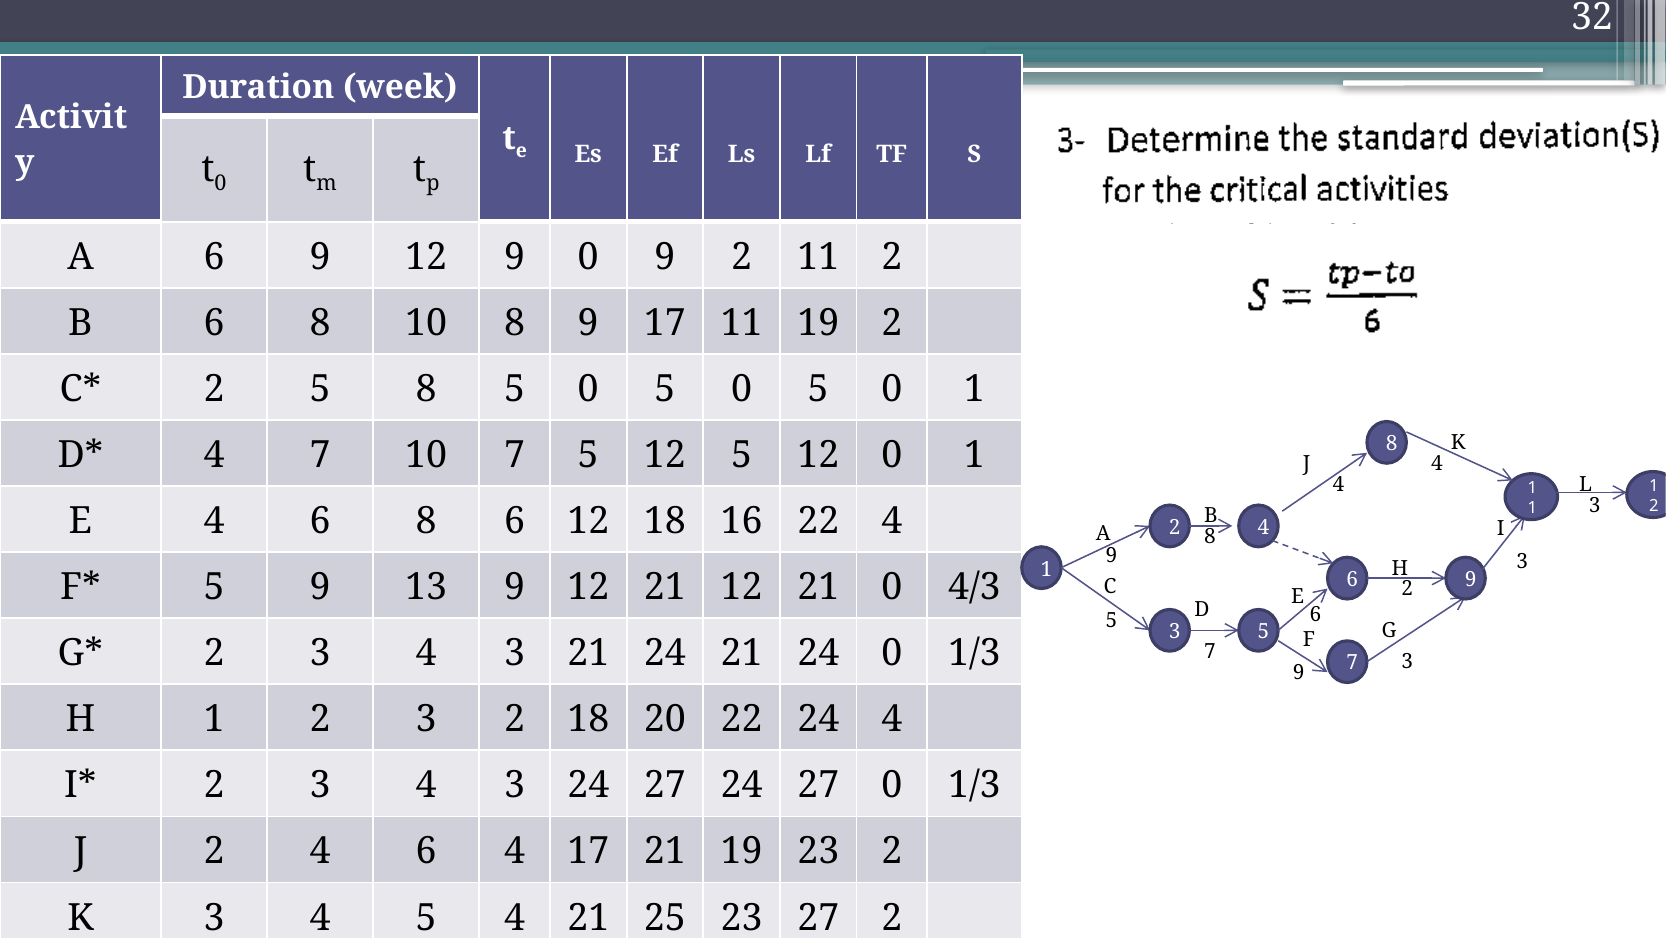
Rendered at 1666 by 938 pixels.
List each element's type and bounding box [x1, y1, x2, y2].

table_cell [928, 487, 1021, 551]
table_cell [781, 224, 856, 287]
table_cell [1, 619, 160, 683]
table_cell [1, 817, 160, 882]
table_cell [628, 619, 702, 683]
table_cell [162, 487, 266, 551]
table_cell [268, 685, 372, 749]
table_cell [1, 553, 160, 617]
table_header [551, 56, 626, 219]
table_cell [1, 355, 160, 419]
table_cell [374, 553, 478, 617]
table_cell [628, 421, 702, 485]
table_cell [857, 421, 926, 485]
table_cell [704, 421, 779, 485]
table_cell [551, 289, 626, 353]
slide_number [1489, 0, 1628, 51]
table_cell [928, 553, 1021, 617]
table_cell [162, 355, 266, 419]
table_cell [628, 224, 702, 287]
table_cell [857, 817, 926, 882]
table_cell [268, 289, 372, 353]
table_cell [162, 619, 266, 683]
table_header [162, 56, 478, 113]
table_cell [1, 487, 160, 551]
table_cell [857, 289, 926, 353]
table_cell [162, 119, 266, 221]
table_cell [857, 619, 926, 683]
table_cell [268, 619, 372, 683]
table_cell [1, 751, 160, 816]
table_cell [704, 224, 779, 287]
table_cell [781, 421, 856, 485]
table_cell [374, 223, 478, 287]
table_cell [628, 289, 702, 353]
table_cell [374, 619, 478, 683]
table_cell [857, 224, 926, 287]
table_header [1, 56, 160, 219]
picture [1033, 102, 1666, 224]
table_cell [162, 223, 266, 287]
table_cell [704, 817, 779, 882]
table_cell [480, 487, 549, 551]
table_cell [162, 817, 266, 882]
table_cell [628, 553, 702, 617]
table_cell [628, 817, 702, 882]
table_cell [857, 355, 926, 419]
table_cell [628, 355, 702, 419]
table_cell [781, 553, 856, 617]
table_cell [480, 685, 549, 749]
table_cell [551, 553, 626, 617]
table_cell [162, 751, 266, 816]
table_cell [928, 685, 1021, 749]
table_cell [928, 289, 1021, 353]
table_cell [268, 487, 372, 551]
table_cell [268, 355, 372, 419]
table_cell [704, 883, 779, 938]
table_cell [551, 817, 626, 882]
table_cell [480, 289, 549, 353]
table_header [857, 56, 926, 219]
table_cell [857, 487, 926, 551]
table_cell [704, 553, 779, 617]
table_cell [374, 817, 478, 882]
table_cell [704, 355, 779, 419]
table_cell [374, 883, 478, 938]
table_cell [162, 685, 266, 749]
table_cell [704, 289, 779, 353]
table_header [928, 56, 1021, 219]
table_cell [551, 487, 626, 551]
table_cell [162, 289, 266, 353]
table_cell [551, 619, 626, 683]
table_cell [928, 883, 1021, 938]
table_cell [268, 119, 372, 221]
table_cell [781, 355, 856, 419]
table_cell [781, 487, 856, 551]
table_cell [781, 685, 856, 749]
table_cell [928, 421, 1021, 485]
table_cell [162, 883, 266, 938]
table_cell [704, 751, 779, 816]
table_header [704, 56, 779, 219]
table_cell [704, 685, 779, 749]
table_cell [1, 685, 160, 749]
table_cell [704, 619, 779, 683]
table_cell [928, 751, 1021, 816]
table_cell [268, 751, 372, 816]
table_cell [162, 421, 266, 485]
table_cell [628, 883, 702, 938]
table_cell [268, 817, 372, 882]
table_cell [1, 421, 160, 485]
table_cell [857, 751, 926, 816]
table_header [781, 56, 856, 219]
table_cell [480, 883, 549, 938]
table_cell [551, 355, 626, 419]
table_cell [551, 685, 626, 749]
table_cell [1, 224, 160, 287]
table_cell [374, 421, 478, 485]
picture [1222, 232, 1430, 342]
table_cell [374, 119, 478, 221]
table_cell [480, 817, 549, 882]
table_cell [551, 883, 626, 938]
table_cell [551, 751, 626, 816]
table_cell [480, 751, 549, 816]
table_cell [704, 487, 779, 551]
table_cell [162, 553, 266, 617]
table_header [480, 56, 549, 219]
table_cell [268, 223, 372, 287]
table_cell [1, 289, 160, 353]
table_cell [374, 289, 478, 353]
table_cell [928, 619, 1021, 683]
table_cell [857, 883, 926, 938]
table_cell [781, 619, 856, 683]
text_box [1021, 421, 1666, 694]
table_cell [268, 553, 372, 617]
table_header [628, 56, 702, 219]
table_cell [781, 751, 856, 816]
table_cell [480, 553, 549, 617]
table_cell [374, 355, 478, 419]
table_cell [374, 487, 478, 551]
table_cell [551, 421, 626, 485]
table_cell [1, 883, 160, 938]
table_cell [928, 817, 1021, 882]
table_cell [928, 224, 1021, 287]
table_cell [781, 883, 856, 938]
table_cell [480, 355, 549, 419]
table_cell [928, 355, 1021, 419]
table_cell [857, 685, 926, 749]
table_cell [268, 421, 372, 485]
table_cell [628, 751, 702, 816]
table_cell [268, 883, 372, 938]
table_cell [781, 289, 856, 353]
table_cell [374, 685, 478, 749]
table_cell [551, 224, 626, 287]
table_cell [628, 685, 702, 749]
table_cell [857, 553, 926, 617]
table_cell [781, 817, 856, 882]
table_cell [628, 487, 702, 551]
table_cell [480, 619, 549, 683]
table_cell [480, 421, 549, 485]
table_cell [480, 224, 549, 287]
table_cell [374, 751, 478, 816]
